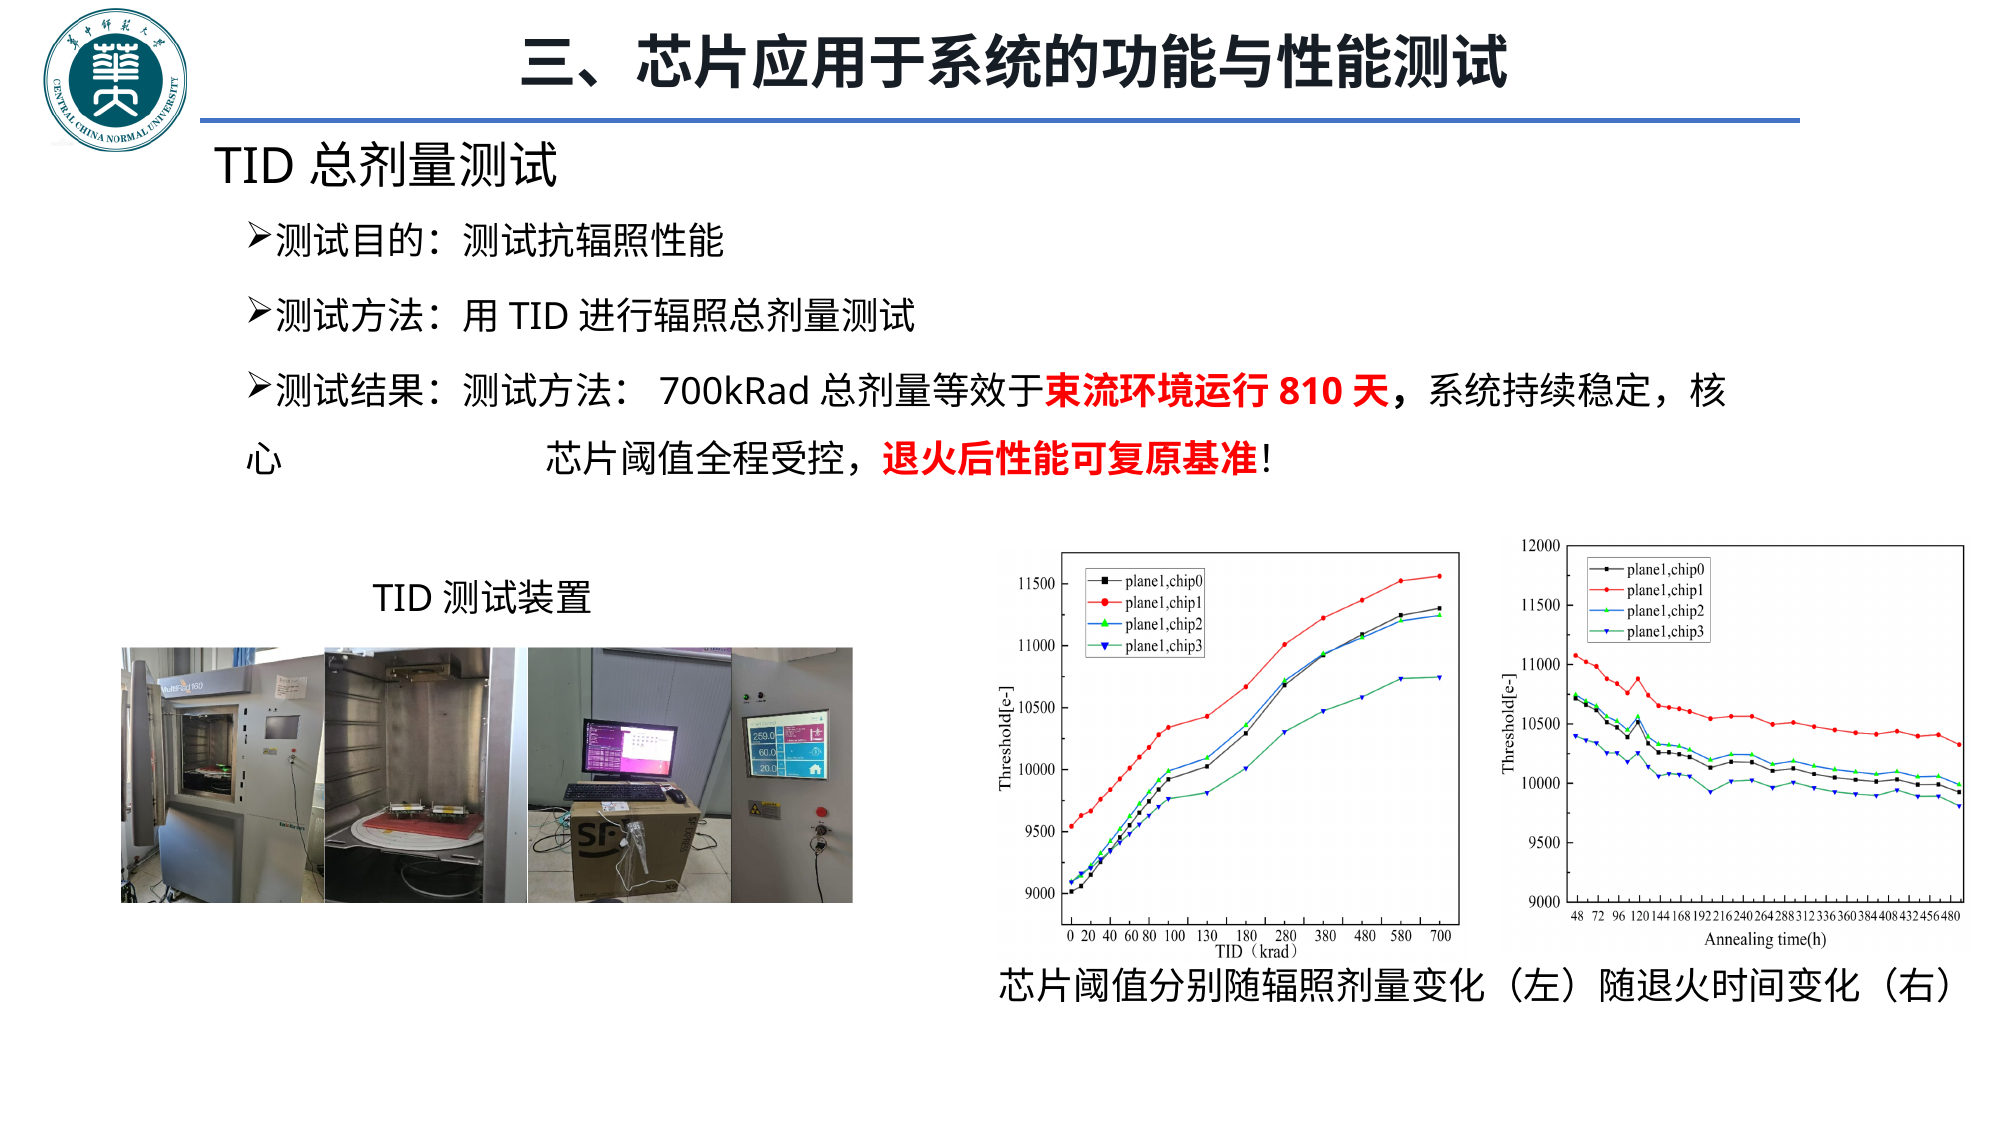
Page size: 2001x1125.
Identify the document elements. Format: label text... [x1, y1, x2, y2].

picture [995, 548, 1468, 962]
text_box 芯片阈值分别随辐照剂量变化（左）随退火时间变化（右） [984, 954, 2000, 1015]
text_box TID总剂量测试 [200, 125, 826, 195]
picture [43, 8, 187, 152]
picture [1498, 536, 1971, 951]
text_box 测试目的：测试抗辐照性能 测试方法：用TID进行辐照总剂量测试 测试结果：测试方法：​​​​​​700kRad总剂量等效于束流环境运行810天，系统持续稳定，核心 芯片阈值全程受控，退火后性能可复原基准！ [245, 194, 1771, 509]
text_box 三、芯片应用于系统的功能与性能测试 [466, 18, 1562, 103]
text_box TID测试装置 [357, 566, 609, 627]
picture [120, 647, 853, 903]
